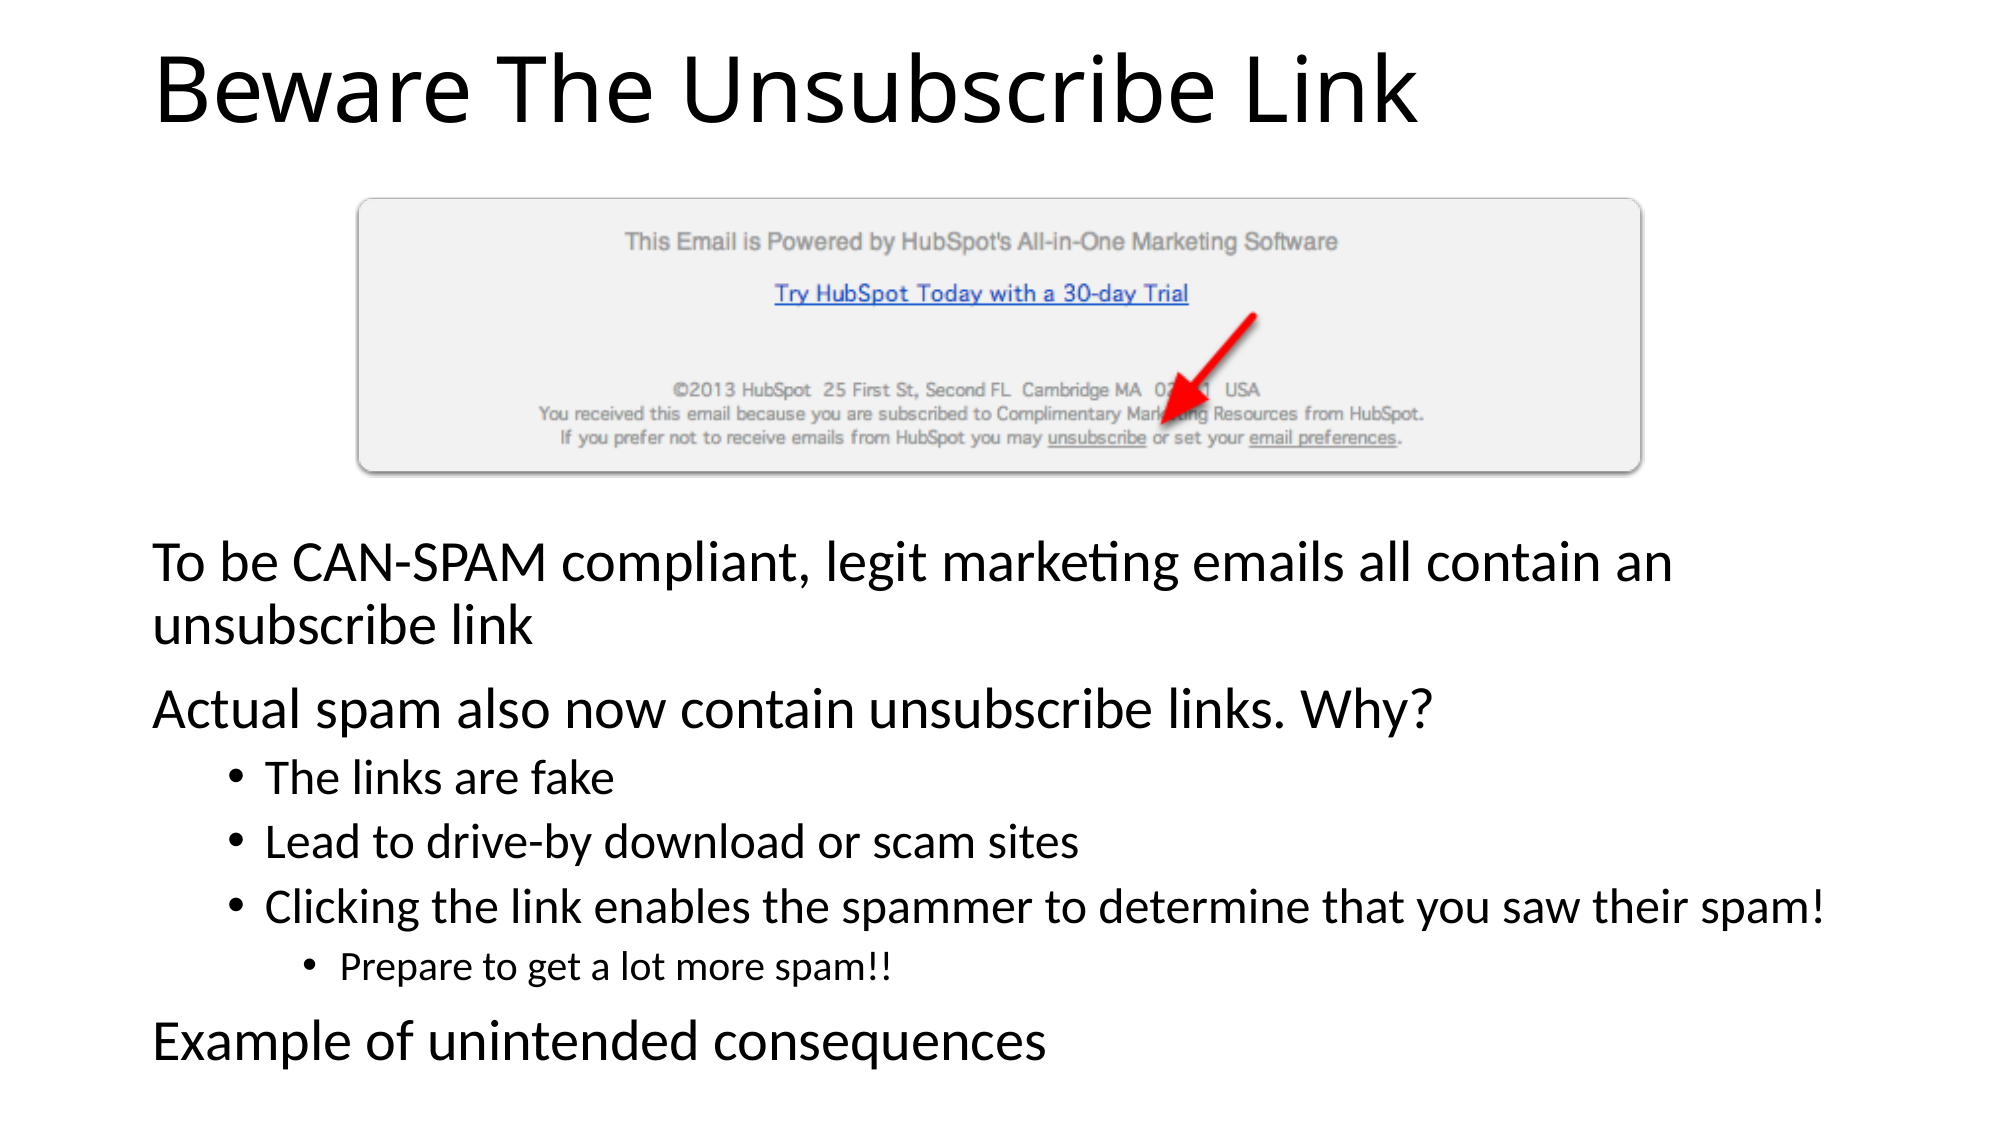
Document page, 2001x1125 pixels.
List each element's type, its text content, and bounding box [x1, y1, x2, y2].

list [354, 197, 1645, 478]
title Beware The Unsubscribe Link [137, 22, 1863, 164]
text_box To be CAN-SPAM compliant, legit marketing emails all contain an unsubscribe link Actual spam also now contain unsubscribe links. Why? The links are fake Lead to drive-by download or scam sites Clicking the link enables the spammer to determine that you saw their spam! Prepare to get a lot more spam!! Example of unintended consequences [137, 523, 1863, 1111]
